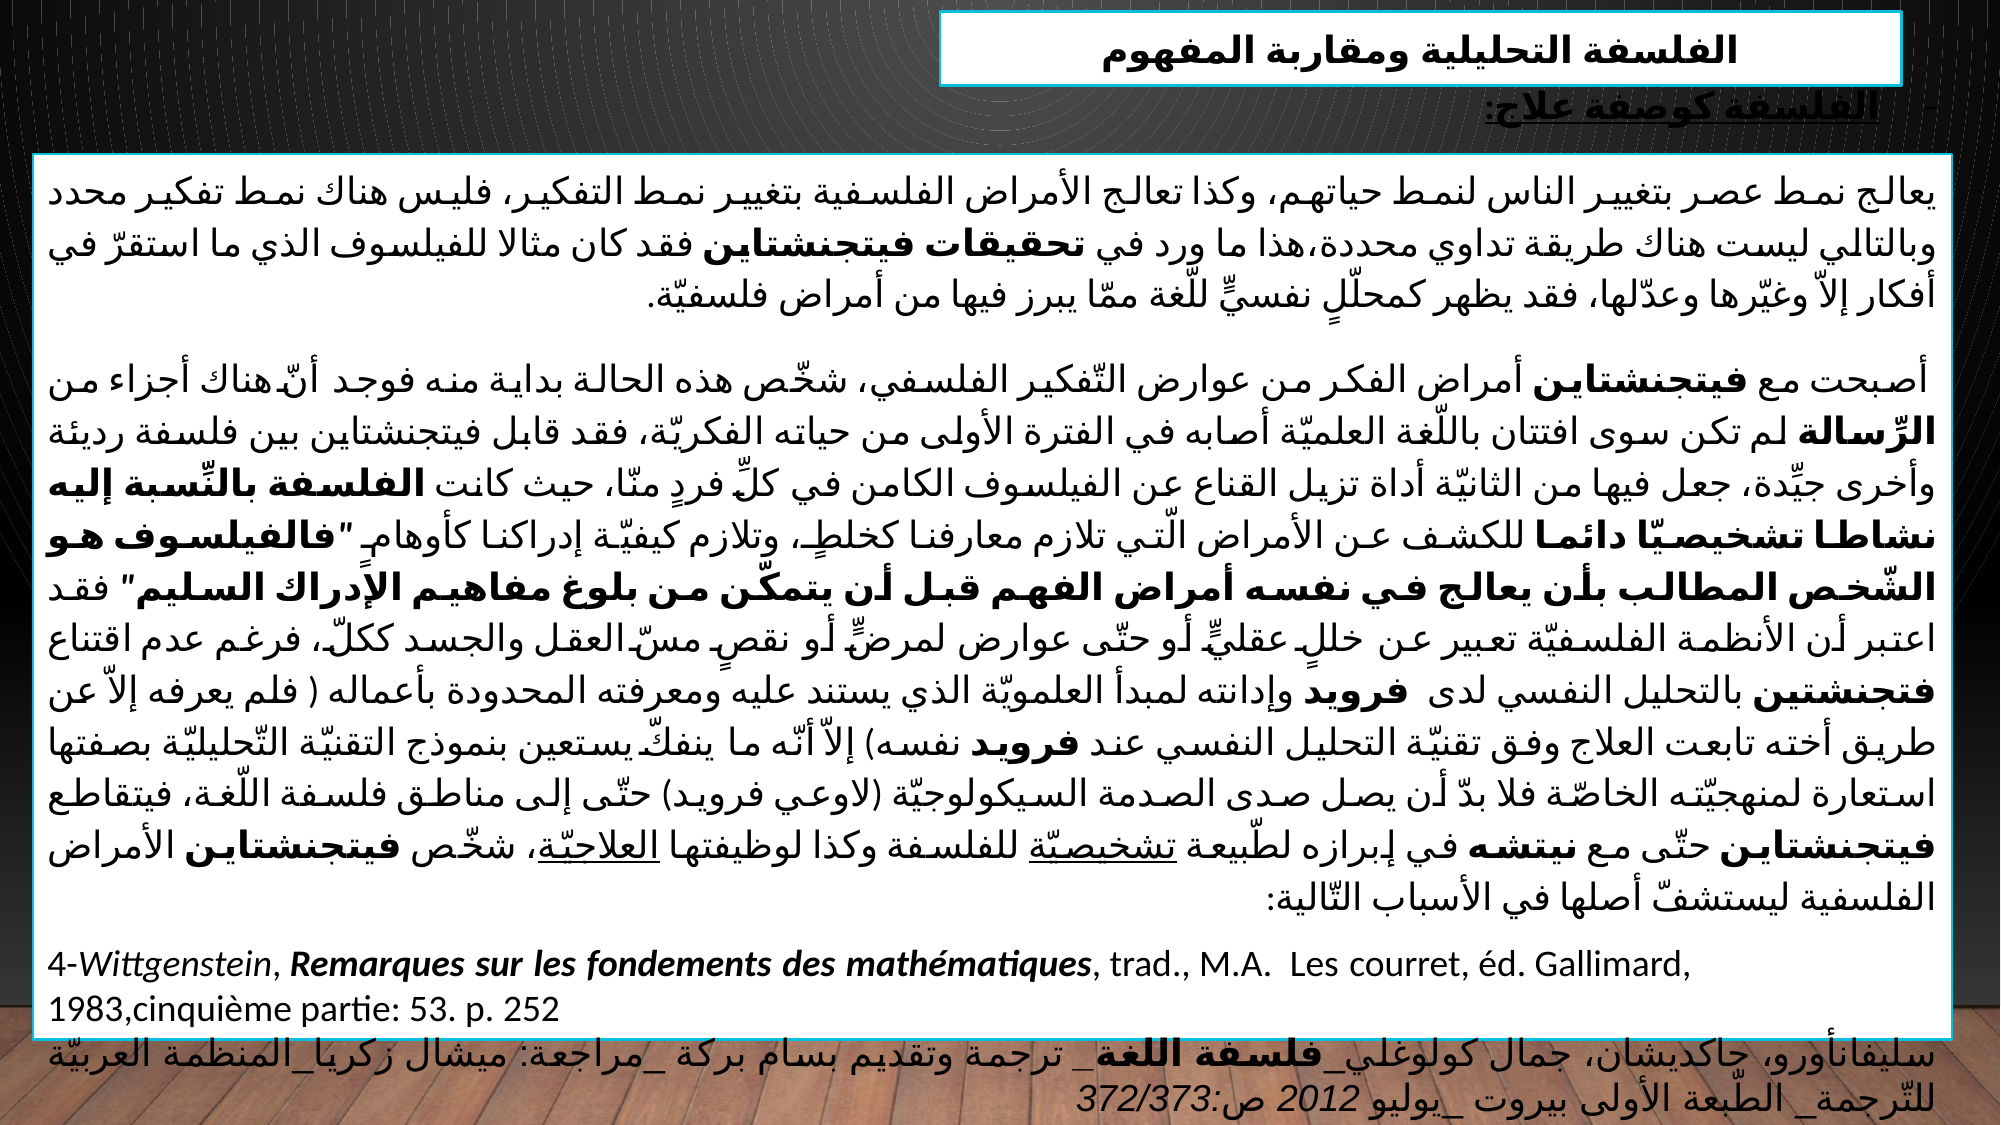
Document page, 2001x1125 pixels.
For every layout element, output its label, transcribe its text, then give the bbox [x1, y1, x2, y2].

text_box الفلسفة كوصفة علاج: يعالج نمط عصر بتغيير الناس لنمط حياتهم، وكذا تعالج الأمراض الفلسفية بتغيير نمط التفكير، فليس هناك نمط تفكير محدد وبالتالي ليست هناك طريقة تداوي محددة،هذا ما ورد في تحقيقات فيتجنشتاين فقد كان مثالا للفيلسوف الذي ما استقرّ في أفكار إلاّ وغيّرها وعدّلها، فقد يظهر كمحلّلٍ نفسيٍّ للّغة ممّا يبرز فيها من أمراض فلسفيّة. أصبحت مع فيتجنشتاين أمراض الفكر من عوارض التّفكير الفلسفي، شخّص هذه الحالة بداية منه فوجد أنّ هناك أجزاء من الرِّسالة لم تكن سوى افتتان باللّغة العلميّة أصابه في الفترة الأولى من حياته الفكريّة، فقد قابل فيتجنشتاين بين فلسفة رديئة وأخرى جيِّدة، جعل فيها من الثانيّة أداة تزيل القناع عن الفيلسوف الكامن في كلِّ فردٍ منّا، حيث كانت الفلسفة بالنِّسبة إليه نشاطا تشخيصيّا دائما للكشف عن الأمراض الّتي تلازم معارفنا كخلطٍ، وتلازم كيفيّة إدراكنا كأوهامٍ "فالفيلسوف هو الشّخص المطالب بأن يعالج في نفسه أمراض الفهم قبل أن يتمكّن من بلوغ مفاهيم الإدراك السليم" فقد اعتبر أن الأنظمة الفلسفيّة تعبير عن خللٍ عقليٍّ أو حتّى عوارض لمرضٍّ أو نقصٍ مسّ العقل والجسد ككلّ، فرغم عدم اقتناع فتجنشتين بالتحليل النفسي لدى فرويد وإدانته لمبدأ العلمويّة الذي يستند عليه ومعرفته المحدودة بأعماله ( فلم يعرفه إلاّ عن طريق أخته تابعت العلاج وفق تقنيّة التحليل النفسي عند فرويد نفسه) إلاّ أنّه ما ينفكّ يستعين بنموذج التقنيّة التّحليليّة بصفتها استعارة لمنهجيّته الخاصّة فلا بدّ أن يصل صدى الصدمة السيكولوجيّة (لاوعي فرويد) حتّى إلى مناطق فلسفة اللّغة، فيتقاطع فيتجنشتاين حتّى مع نيتشه في إبرازه لطّبيعة تشخيصيّة للفلسفة وكذا لوظيفتها العلاجيّة، شخّص فيتجنشتاين الأمراض الفلسفية ليستشفّ أصلها في الأسباب التّالية: 4-Wittgenstein, Remarques sur les fondements des mathématiques, trad., M.A. Les courret, éd. Gallimard, 1983,cinquième partie: 53. p. 252 سليفانأورو، جاكديشان، جمال كولوغلي_فلسفة اللغة_ ترجمة وتقديم بسام بركة _مراجعة: ميشال زكريا_المنظمة العربيّة للتّرجمة_ الطّبعة الأولى بيروت _يوليو 2012 ص:372/373 [32, 153, 1953, 1041]
picture [0, 1005, 2000, 1125]
text_box الفلسفة التحليلية ومقاربة المفهوم [939, 10, 1903, 87]
